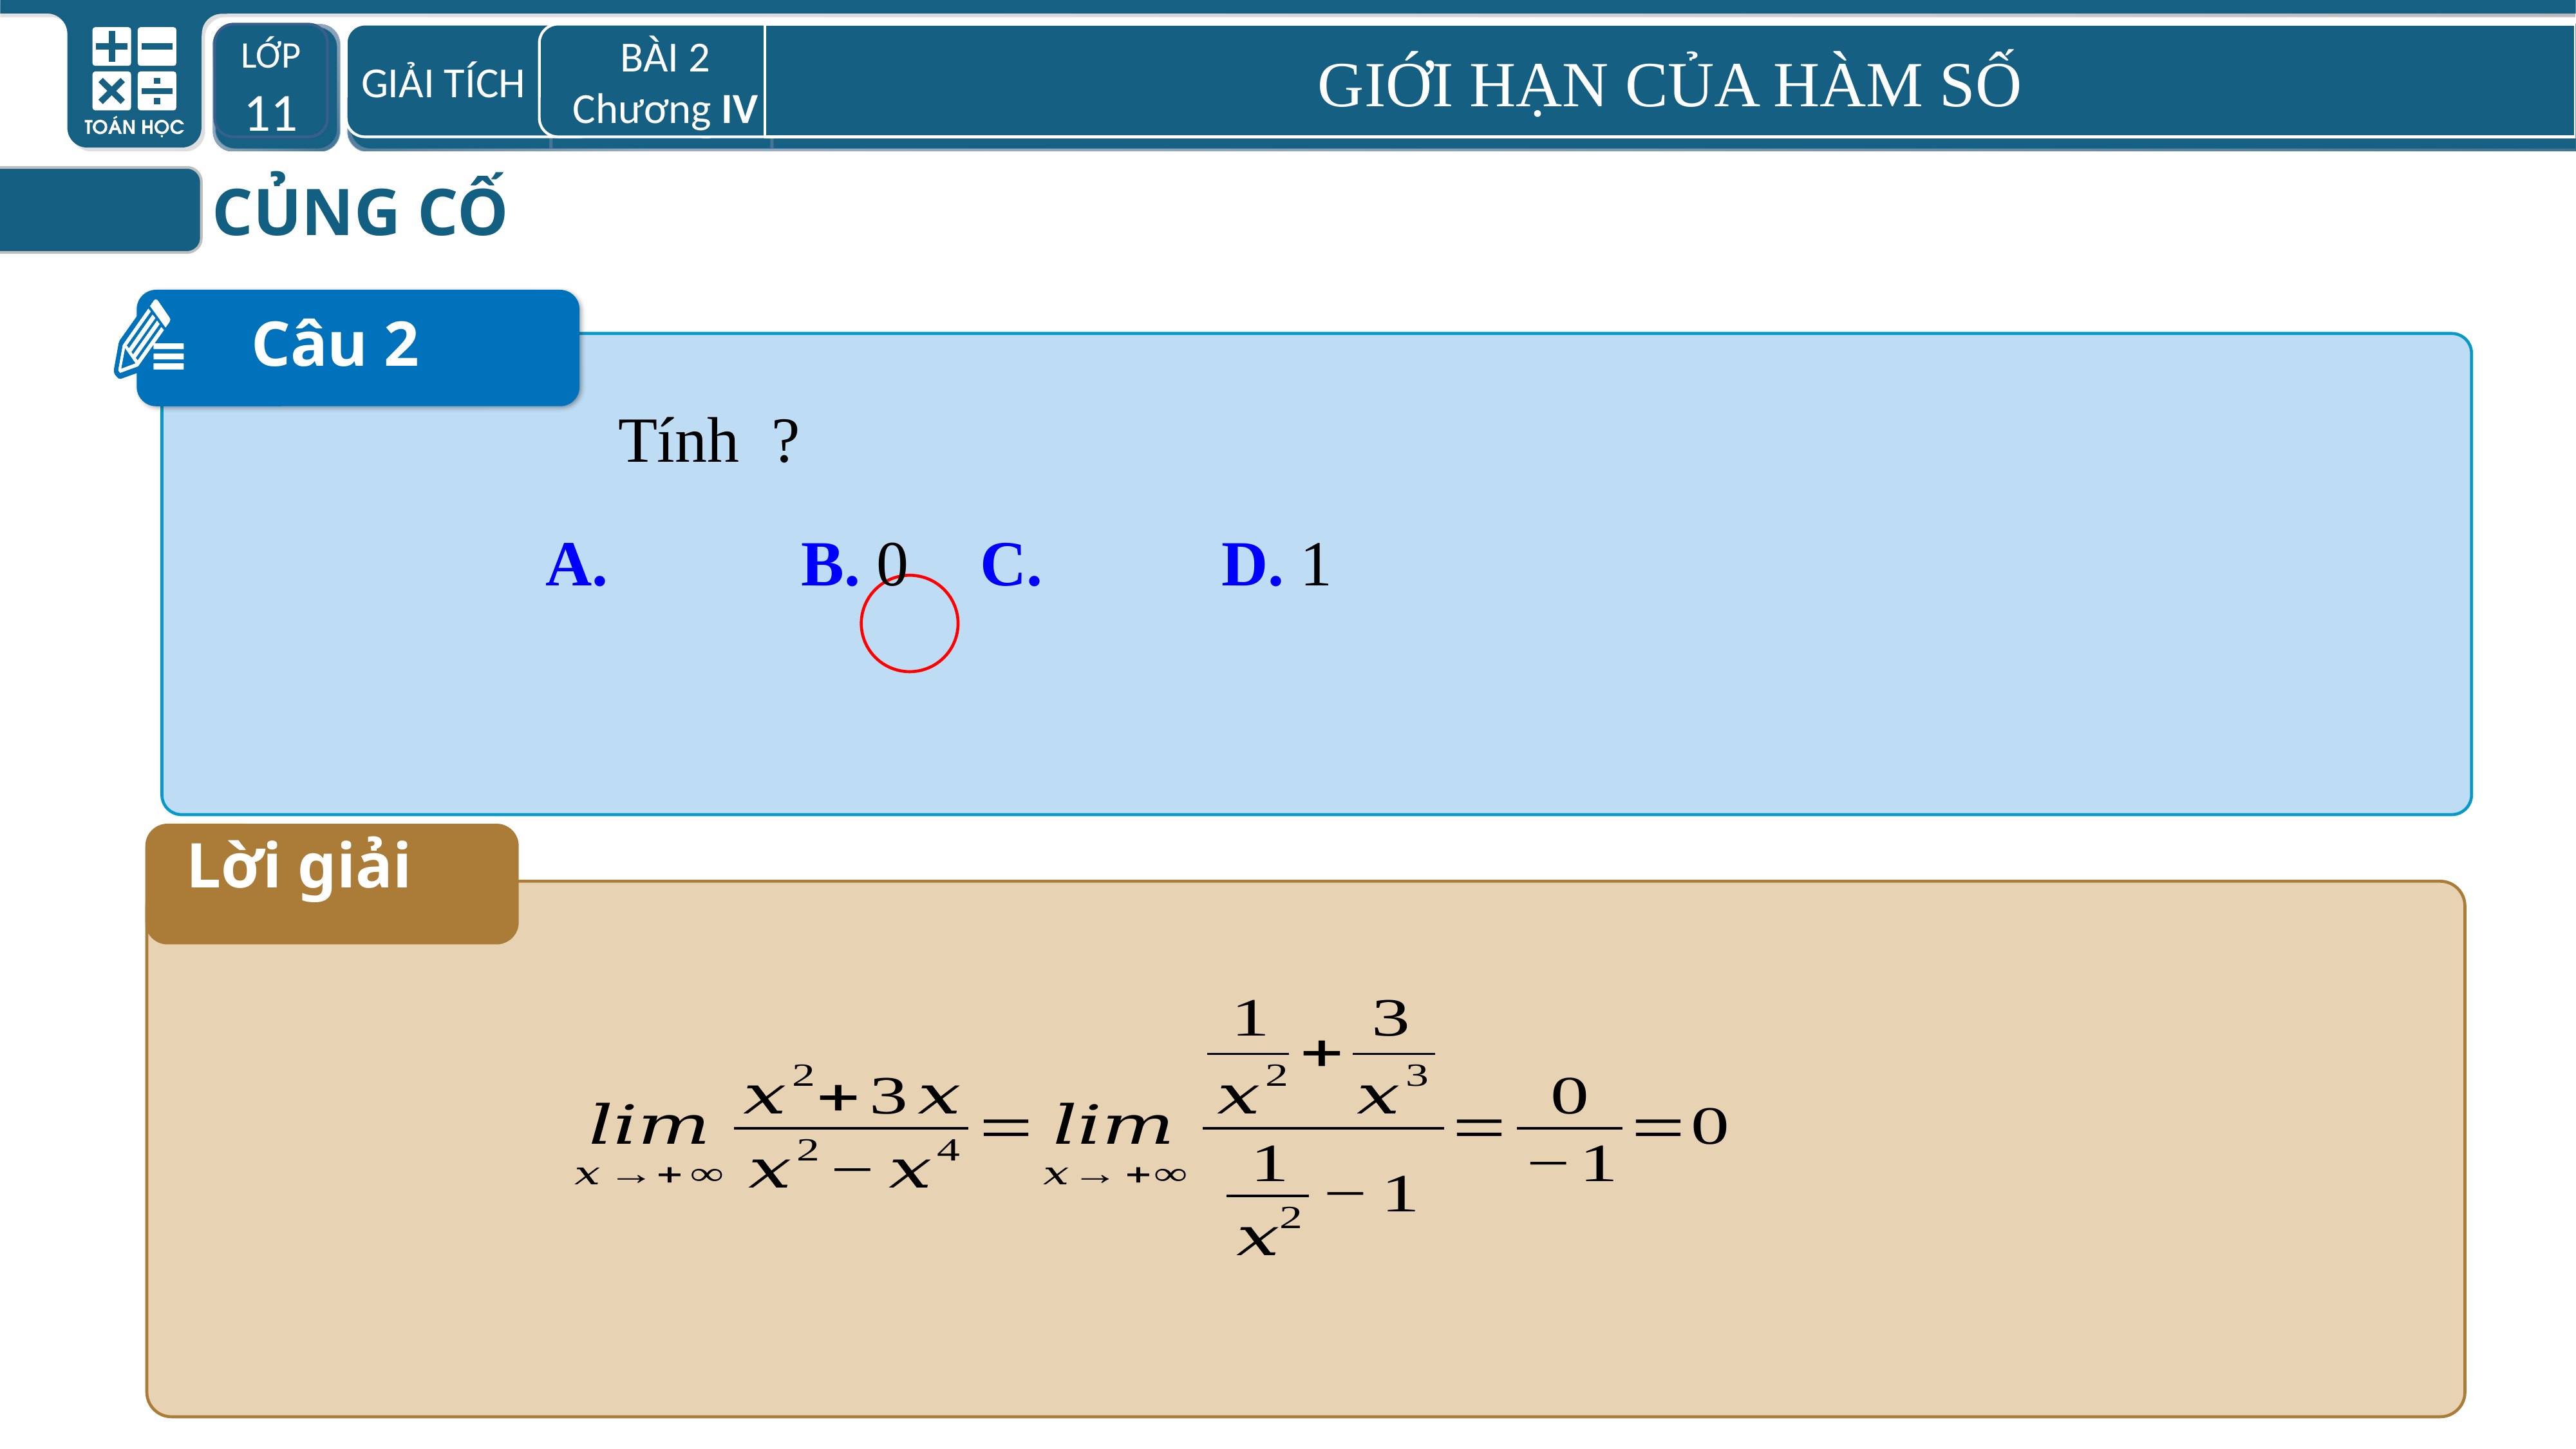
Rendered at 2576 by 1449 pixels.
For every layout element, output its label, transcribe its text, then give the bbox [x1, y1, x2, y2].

text_box GIỚI HẠN CỦA HÀM SỐ [764, 23, 2576, 138]
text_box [113, 289, 2472, 815]
text_box GIẢI TÍCH [344, 23, 554, 138]
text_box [0, 166, 2029, 254]
text_box LỚP 11 [213, 23, 329, 138]
text_box BÀI 2 Chương IV [538, 23, 764, 138]
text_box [146, 820, 2465, 1417]
